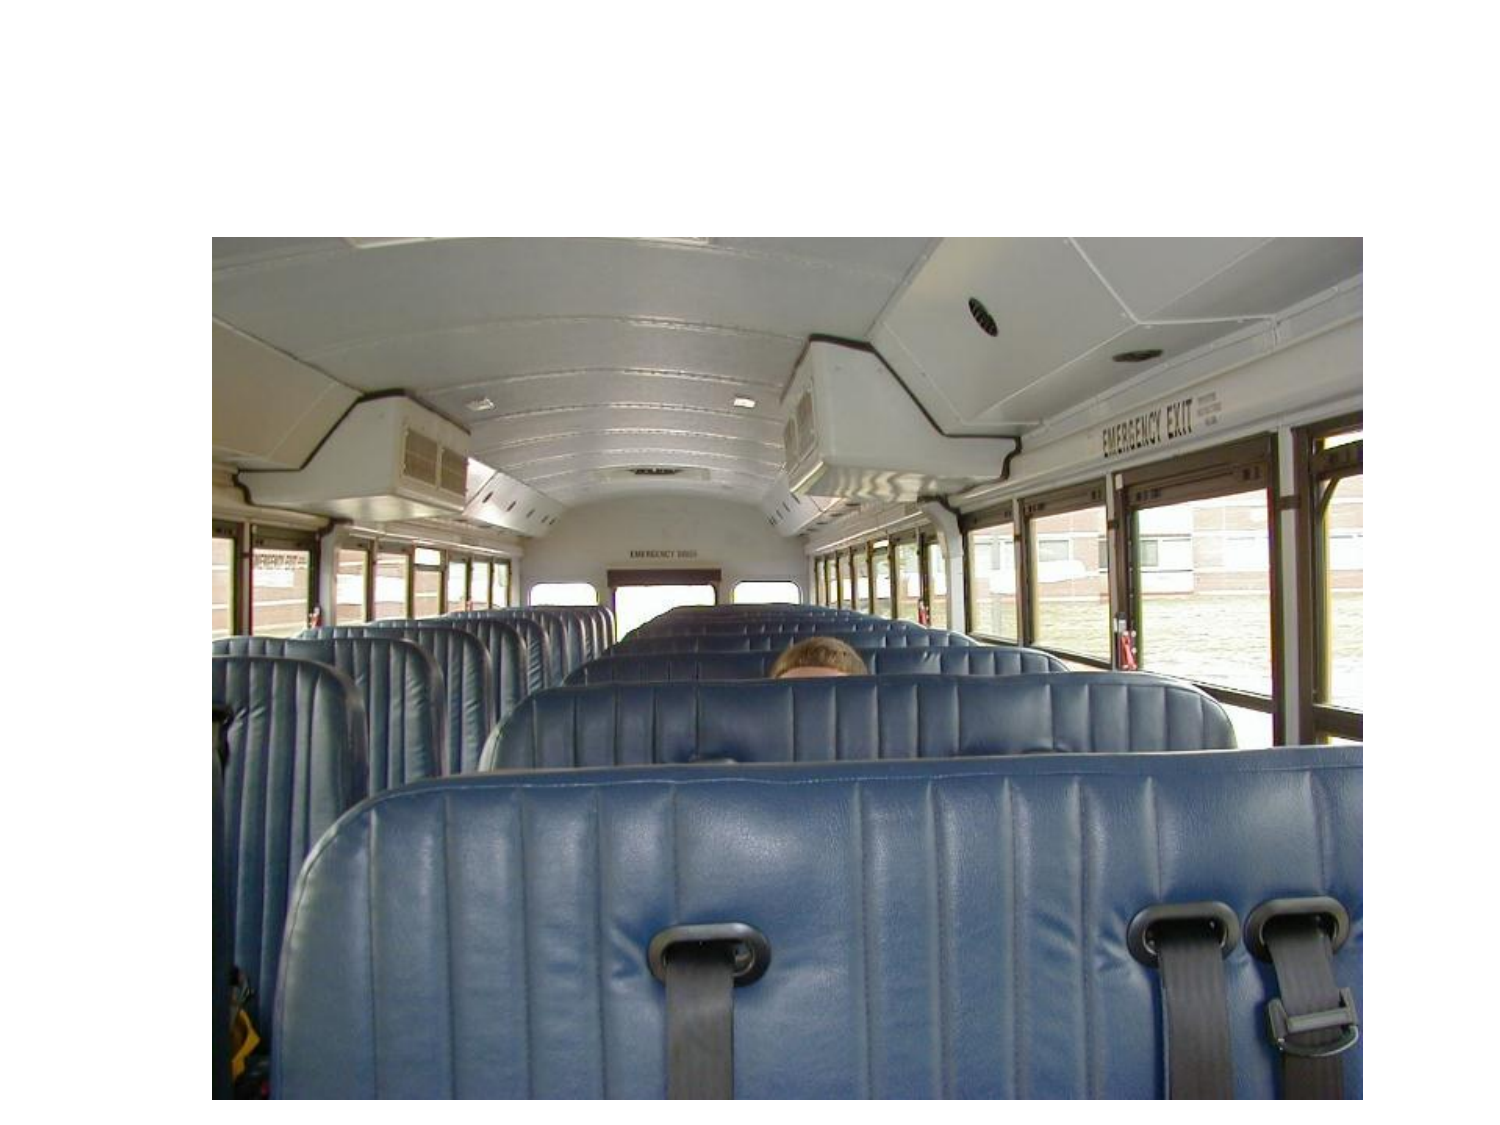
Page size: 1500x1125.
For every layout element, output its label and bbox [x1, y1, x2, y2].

picture [212, 237, 1363, 1100]
